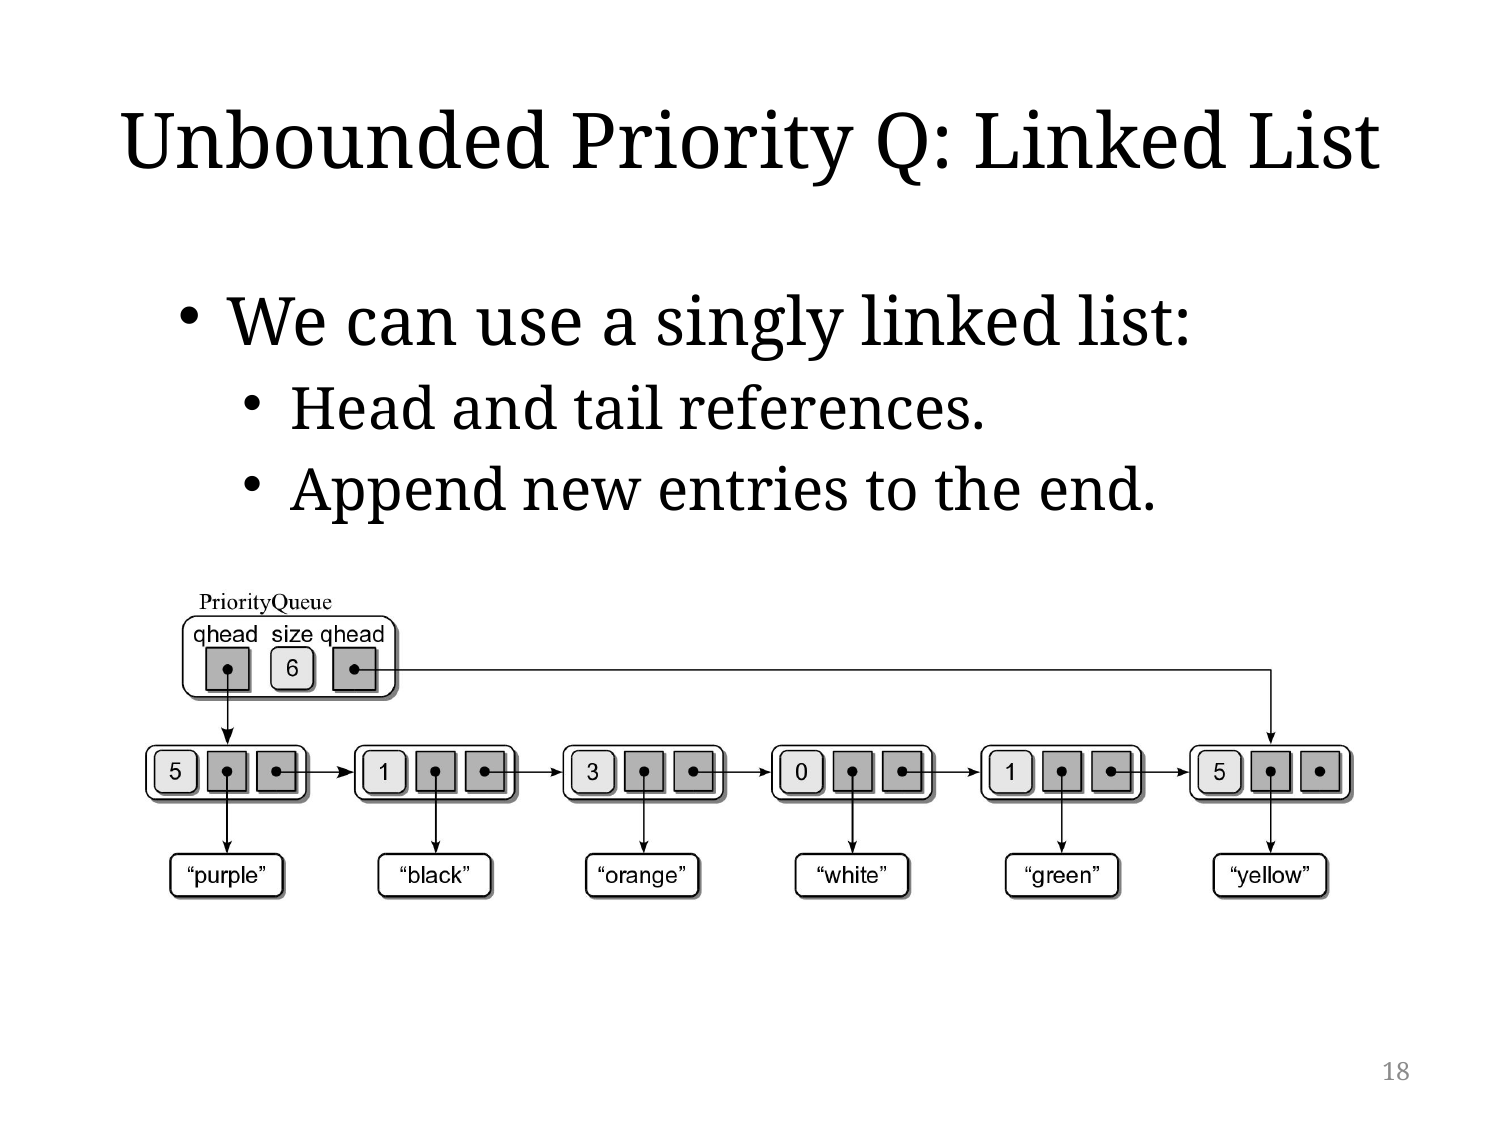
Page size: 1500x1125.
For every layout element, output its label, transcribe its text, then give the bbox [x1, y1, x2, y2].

slide_number 18 [1074, 1042, 1425, 1103]
list We can use a singly linked list: Head and tail references. Append new entries to the end. [147, 271, 1404, 1015]
picture [145, 583, 1355, 901]
title Unbounded Priority Q: Linked List [74, 44, 1429, 233]
